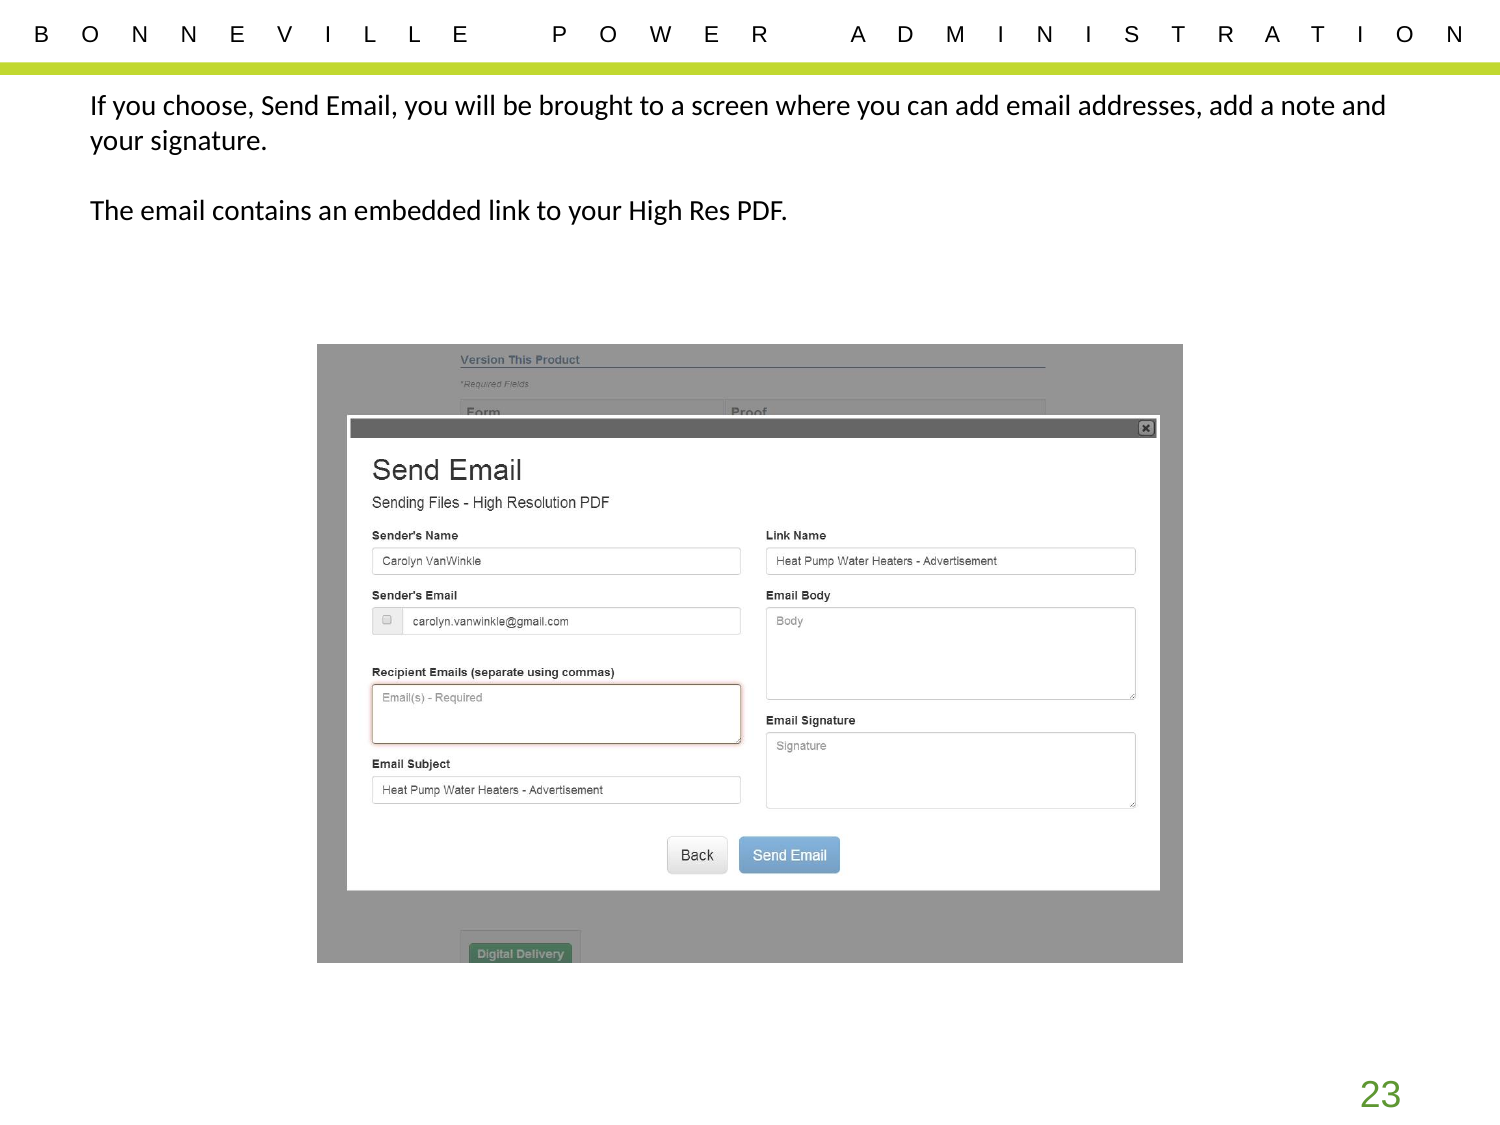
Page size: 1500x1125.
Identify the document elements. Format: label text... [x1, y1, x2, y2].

title If you choose, Send Email, you will be brought to a screen where you can add email addresses, add a note and your signature. The email contains an embedded link to your High Res PDF. [75, 62, 1425, 250]
slide_number 23 [1324, 1062, 1437, 1116]
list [317, 344, 1183, 963]
